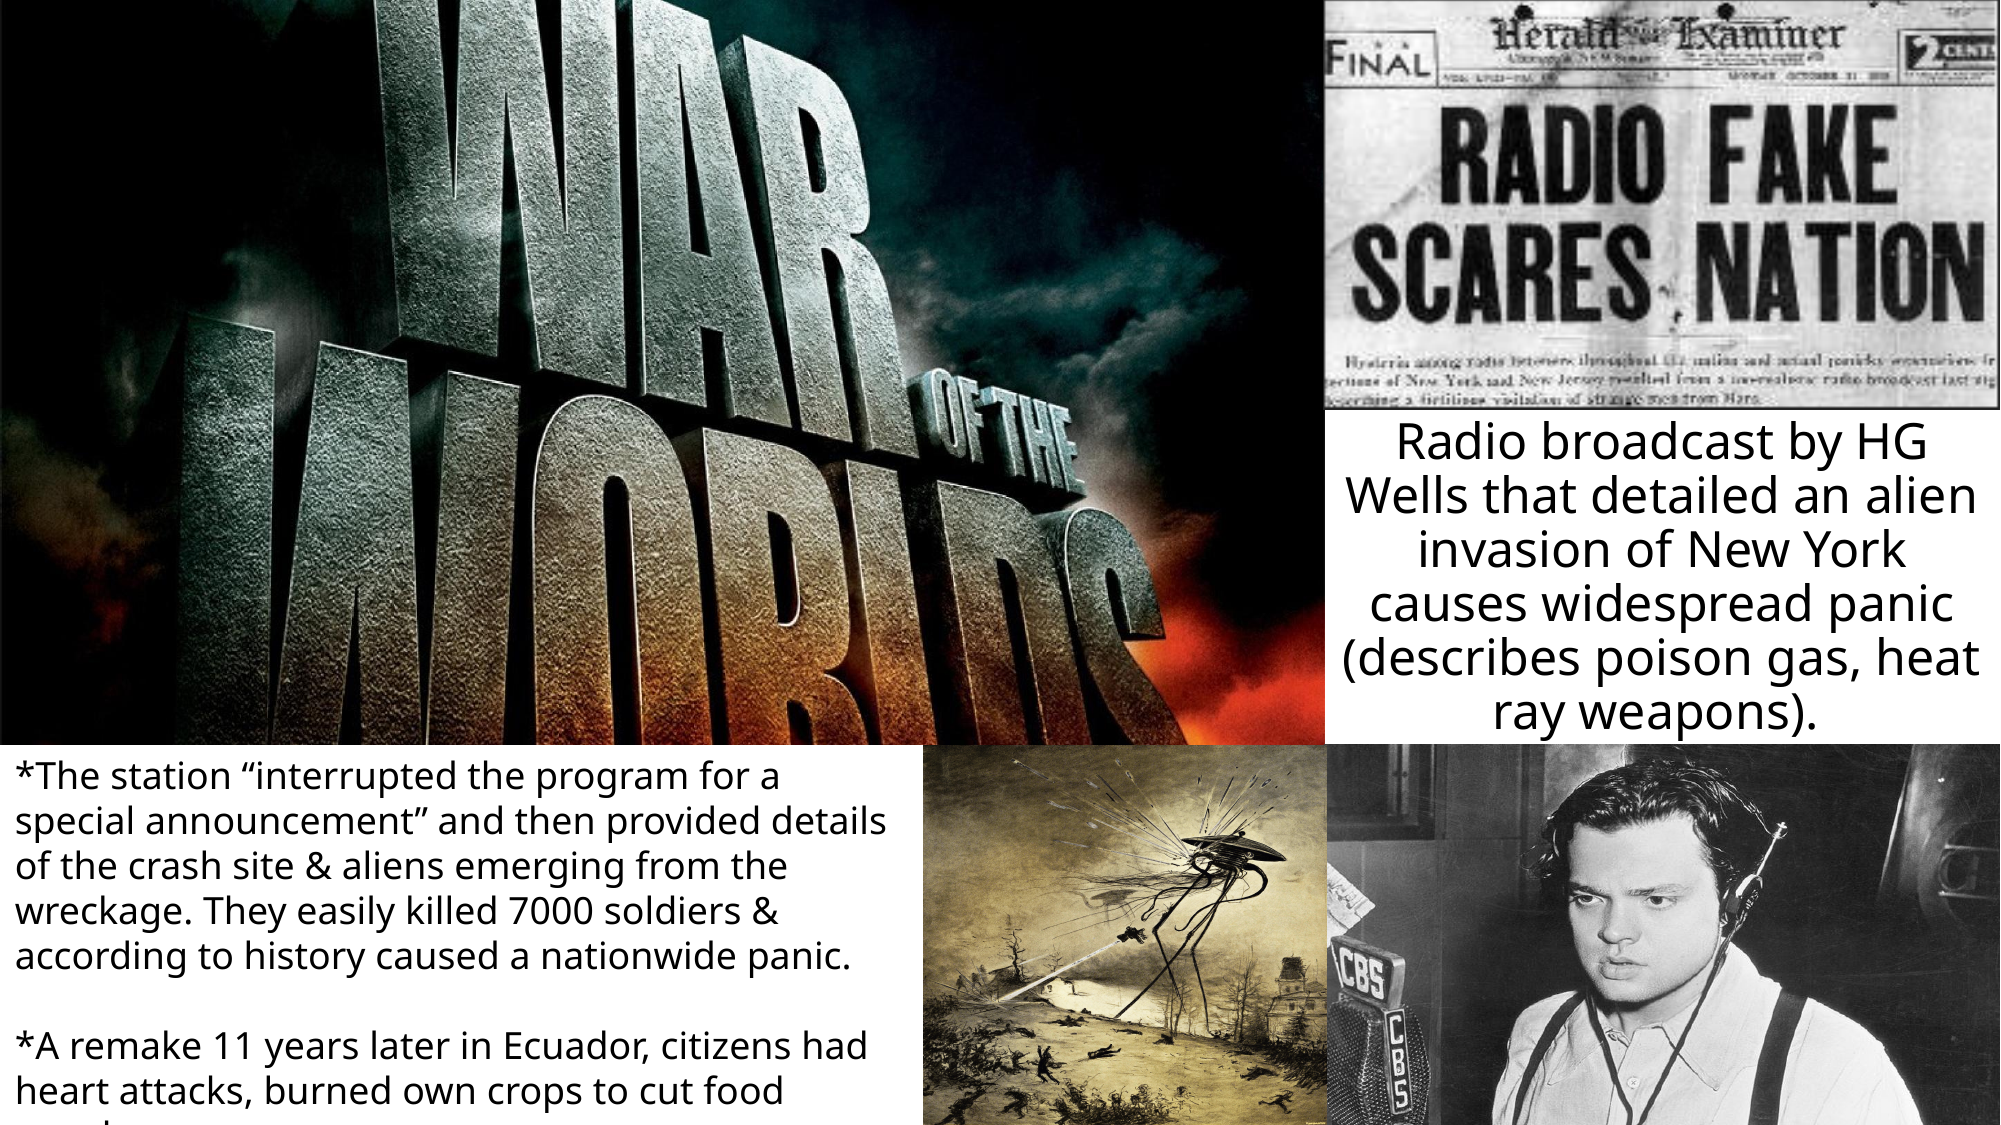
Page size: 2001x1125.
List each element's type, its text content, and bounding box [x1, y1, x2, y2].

list Radio broadcast by HG Wells that detailed an alien invasion of New York causes widespread panic (describes poison gas, heat ray weapons). [1325, 410, 2000, 744]
picture [0, 0, 2000, 1125]
text_box *The station “interrupted the program for a special announcement” and then provided details of the crash site & aliens emerging from the wreckage. They easily killed 7000 soldiers & according to history caused a nationwide panic. *A remake 11 years later in Ecuador, citizens had heart attacks, burned own crops to cut food supply. [0, 746, 923, 1125]
